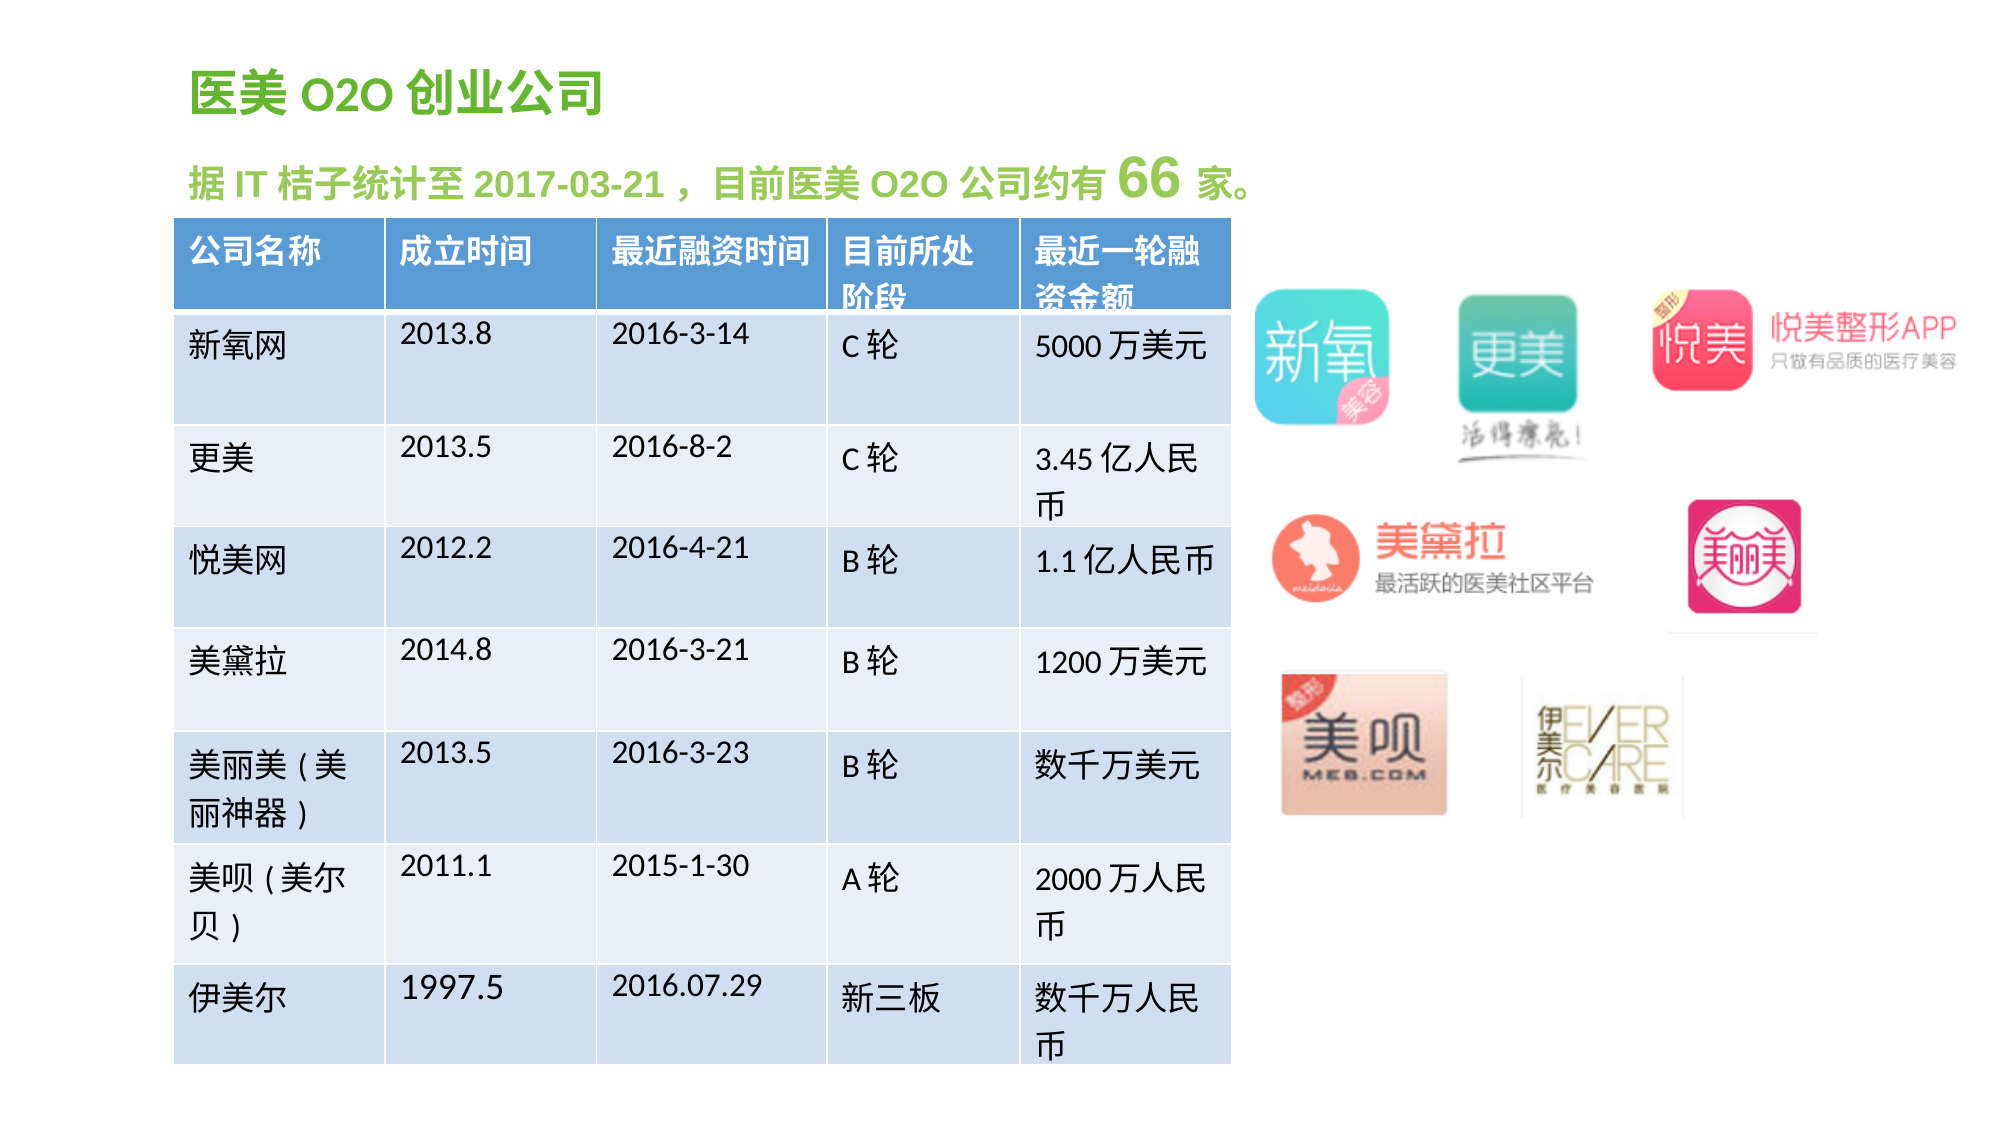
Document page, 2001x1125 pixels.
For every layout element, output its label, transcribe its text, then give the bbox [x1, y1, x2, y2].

picture [1668, 481, 1817, 634]
table_cell 2015-1-30 [597, 845, 826, 963]
picture [1263, 502, 1609, 612]
table_cell 1200万美元 [1021, 629, 1231, 730]
table_header 目前所处阶段 [828, 218, 1019, 309]
table_cell 美呗(美尔贝) [174, 845, 384, 963]
table_cell 悦美网 [174, 527, 384, 627]
table_cell B轮 [828, 732, 1019, 843]
picture [1641, 287, 1976, 400]
table_cell 2016.07.29 [597, 965, 826, 1064]
table_header 公司名称 [174, 218, 384, 309]
table_cell A轮 [828, 845, 1019, 963]
table_cell 2000万人民币 [1021, 845, 1231, 963]
table_cell 2012.2 [386, 527, 596, 627]
table_cell 新三板 [828, 965, 1019, 1064]
picture [1255, 287, 1398, 432]
table_cell 2016-3-23 [597, 732, 826, 843]
picture [1443, 281, 1609, 469]
table_cell 1997.5 [386, 965, 596, 1064]
table_cell 2014.8 [386, 629, 596, 730]
table_cell 新氧网 [174, 315, 384, 424]
table_cell 5000万美元 [1021, 315, 1231, 424]
table_cell 伊美尔 [174, 965, 384, 1064]
table_header 最近融资时间 [597, 218, 826, 309]
picture [1279, 670, 1452, 818]
picture [1517, 676, 1707, 818]
table_cell 美丽美(美丽神器) [174, 732, 384, 843]
table_cell 美黛拉 [174, 629, 384, 730]
table_cell B轮 [828, 629, 1019, 730]
table_cell C轮 [828, 426, 1019, 526]
table_cell 更美 [174, 426, 384, 526]
text_box 据IT桔子统计至2017-03-21，目前医美O2O公司约有66家。 [173, 131, 1300, 216]
table_cell B轮 [828, 527, 1019, 627]
table_cell 3.45亿人民币 [1021, 426, 1231, 526]
table_header 最近一轮融资金额 [1021, 218, 1231, 309]
table_cell 2016-3-14 [597, 315, 826, 424]
table_cell 数千万人民币 [1021, 965, 1231, 1064]
table_cell 数千万美元 [1021, 732, 1231, 843]
table_cell 2016-4-21 [597, 527, 826, 627]
table_cell 2013.8 [386, 315, 596, 424]
table_cell C轮 [828, 315, 1019, 424]
table_cell 2011.1 [386, 845, 596, 963]
table_cell 2016-3-21 [597, 629, 826, 730]
table_cell 2013.5 [386, 426, 596, 526]
table_cell 1.1亿人民币 [1021, 527, 1231, 627]
table_header 成立时间 [386, 218, 596, 309]
table_cell 2013.5 [386, 732, 596, 843]
table_cell 2016-8-2 [597, 426, 826, 526]
title 医美O2O创业公司 [173, 53, 1625, 137]
